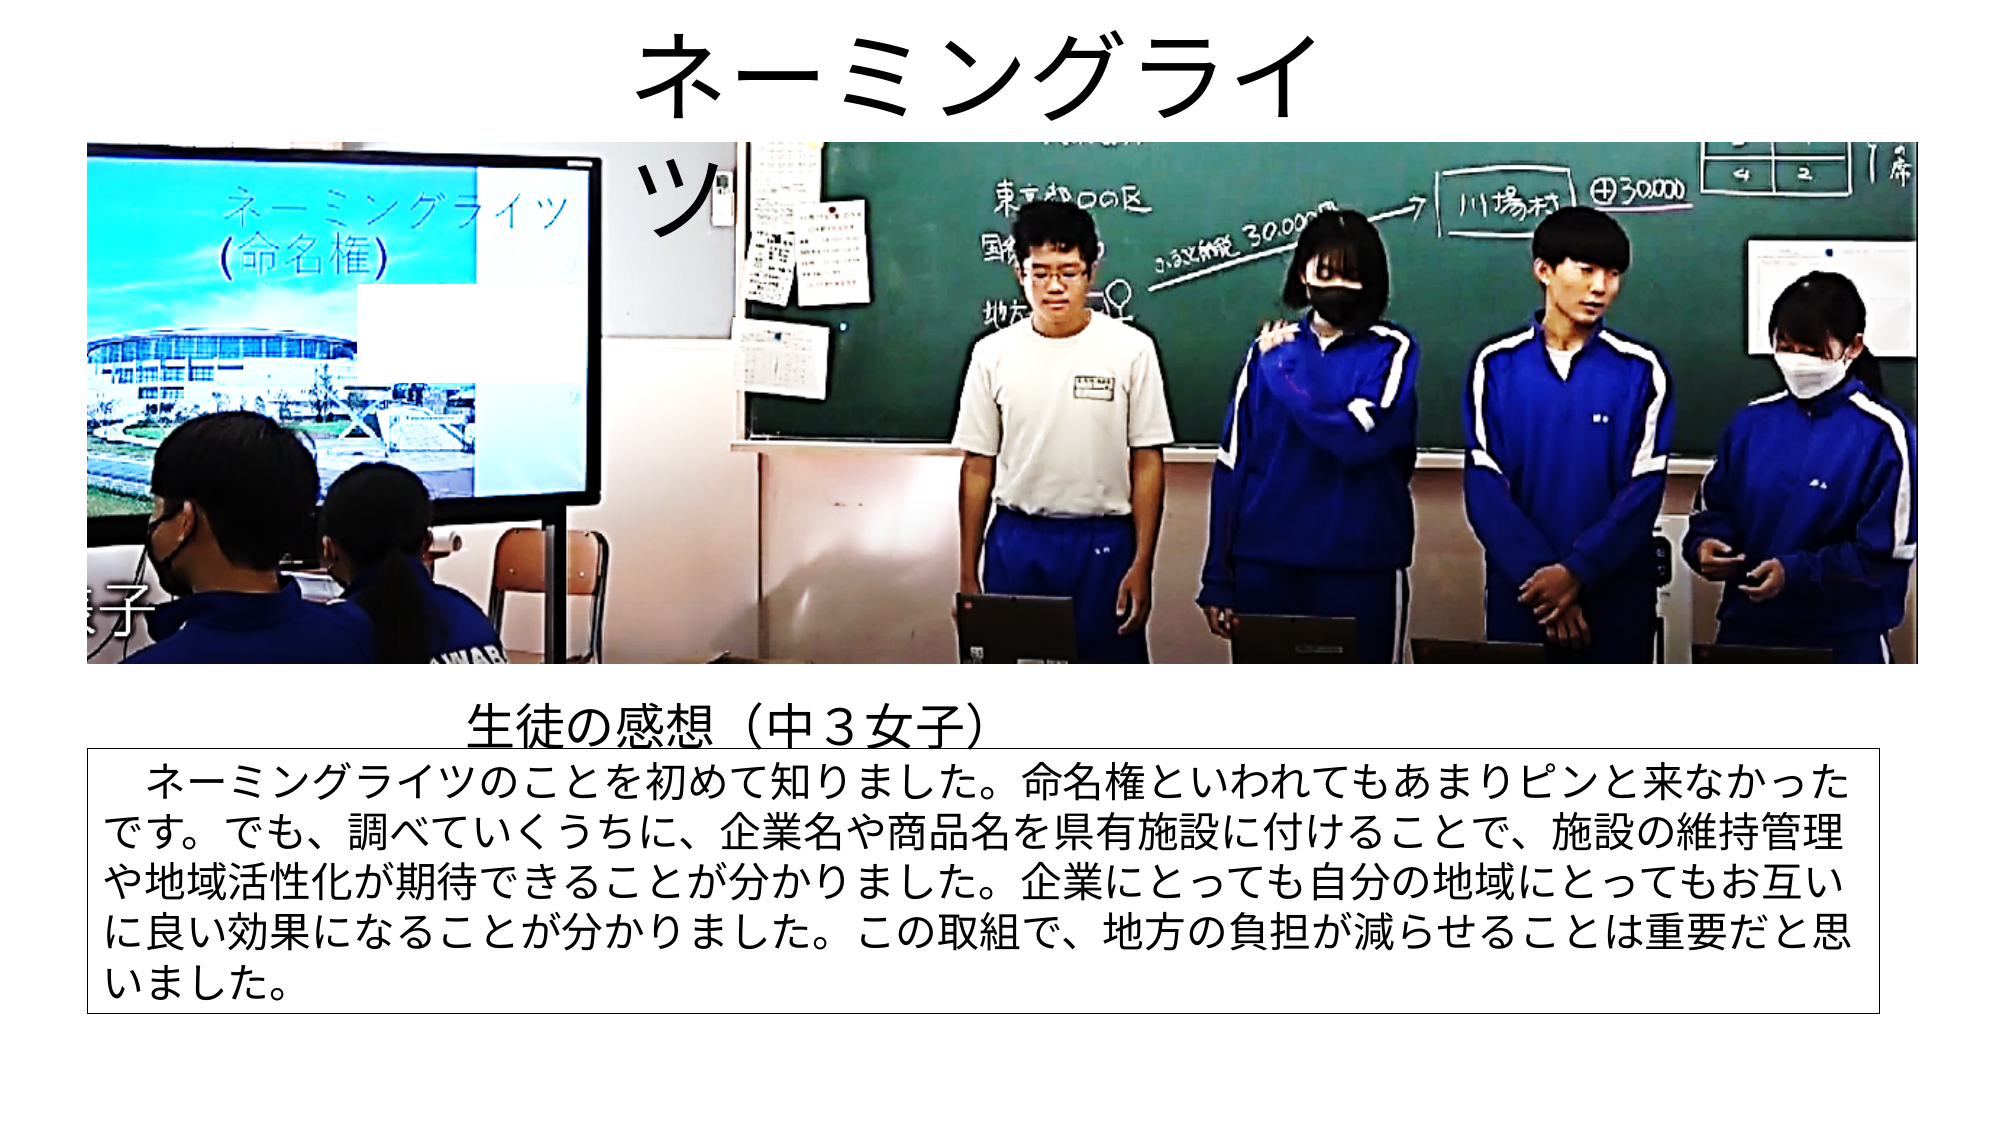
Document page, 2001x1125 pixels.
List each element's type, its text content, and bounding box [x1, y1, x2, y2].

text_box ネーミングライツ [613, 7, 1392, 142]
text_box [87, 688, 1880, 1017]
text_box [87, 142, 1918, 665]
